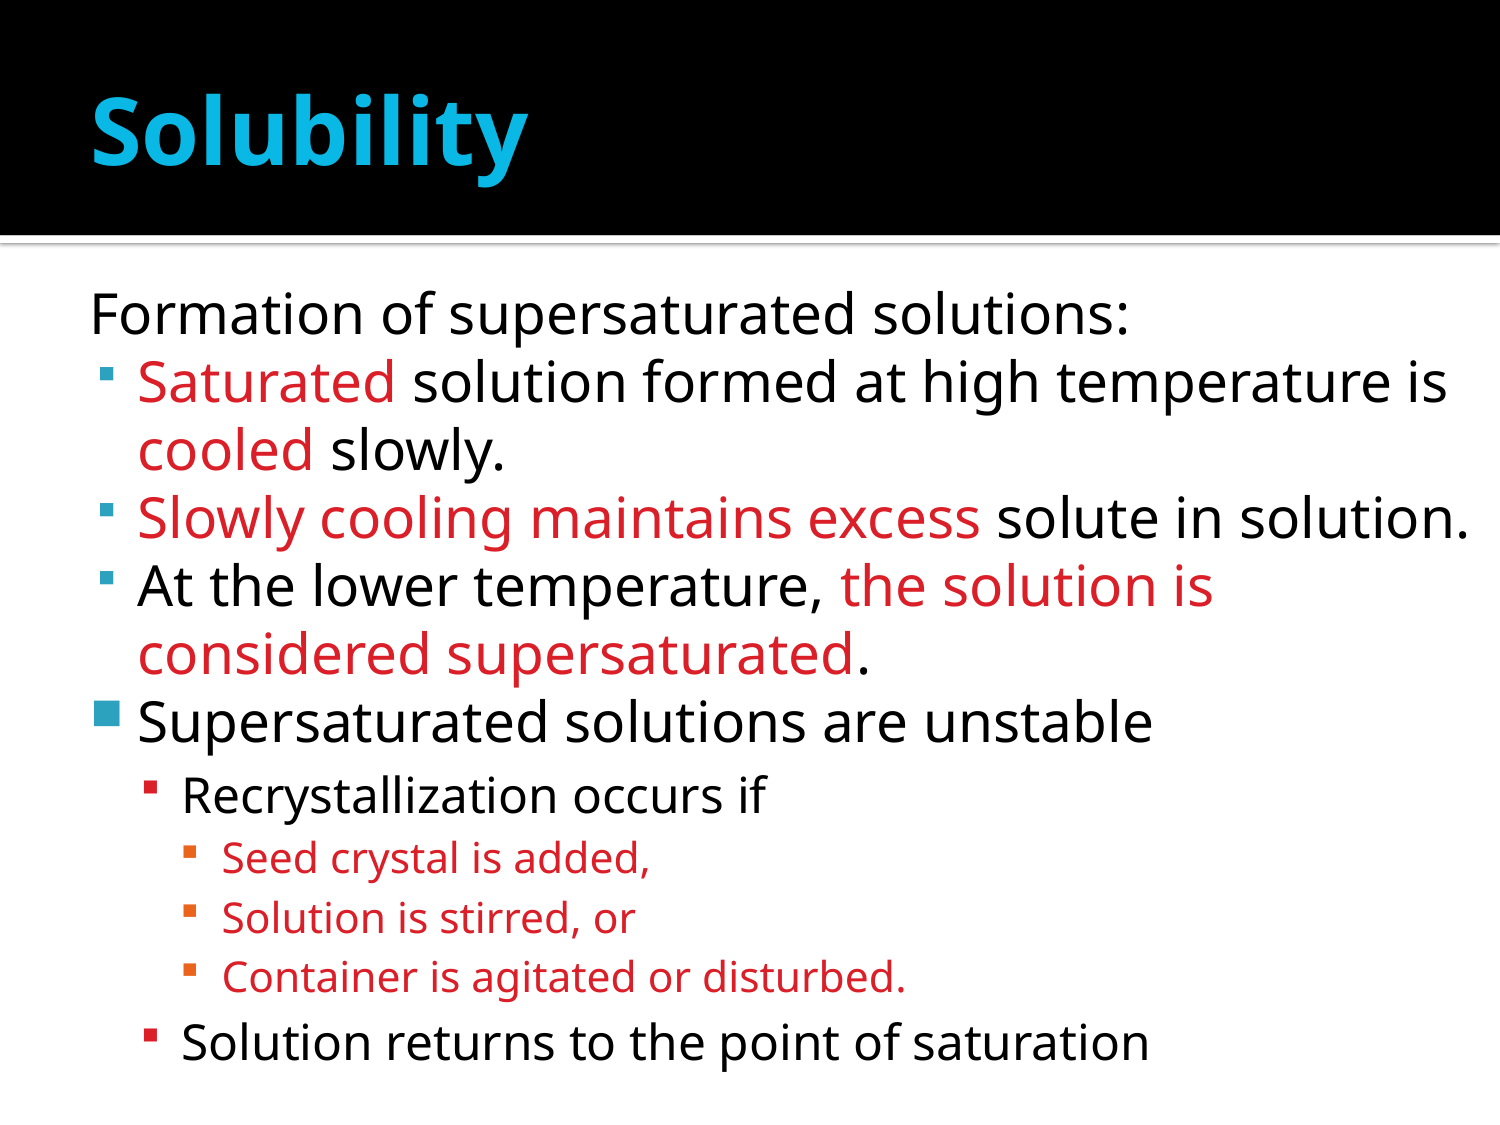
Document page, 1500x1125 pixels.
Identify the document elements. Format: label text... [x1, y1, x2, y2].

title Solubility [75, 25, 1425, 231]
list Formation of supersaturated solutions: Saturated solution formed at high temperature is cooled slowly. Slowly cooling maintains excess solute in solution. At the lower temperature, the solution is considered supersaturated. Supersaturated solutions are unstable Recrystallization occurs if Seed crystal is added, Solution is stirred, or Container is agitated or disturbed. Solution returns to the point of saturation [62, 262, 1500, 1101]
